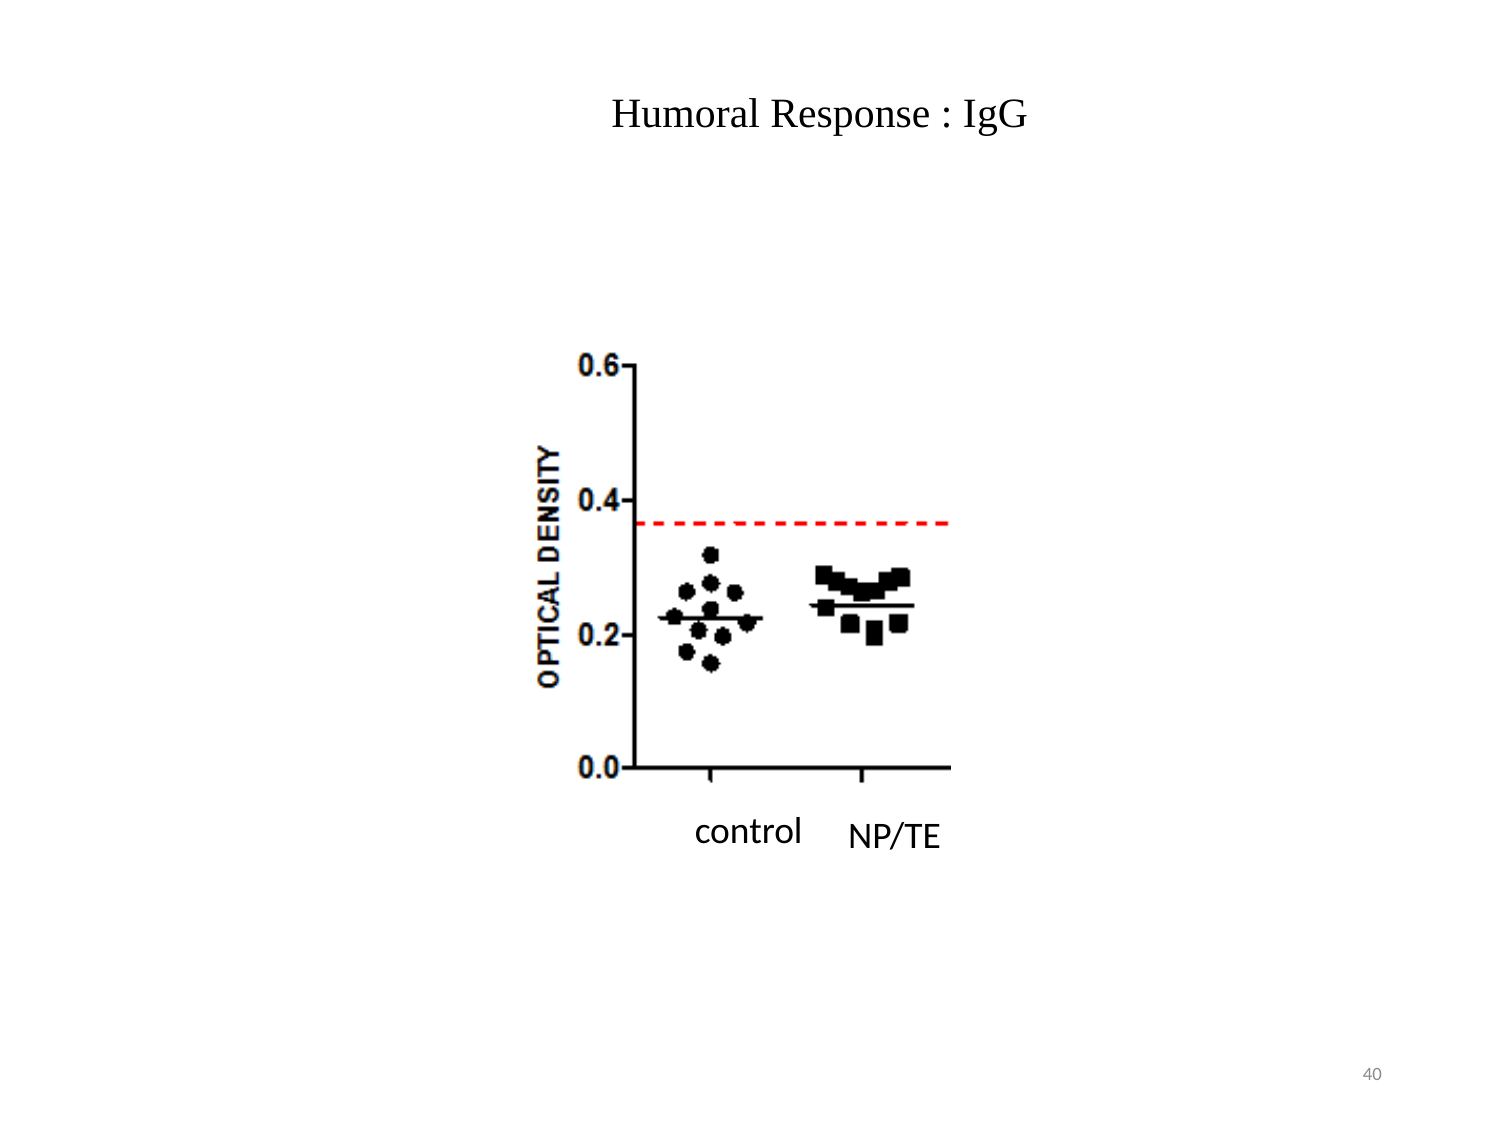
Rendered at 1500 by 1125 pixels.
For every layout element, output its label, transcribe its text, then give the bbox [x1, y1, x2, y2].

slide_number 40 [1059, 1042, 1397, 1103]
picture [513, 342, 951, 803]
text_box control [680, 803, 818, 859]
text_box Humoral Response : IgG [596, 78, 1152, 181]
text_box NP/TE [833, 803, 956, 864]
